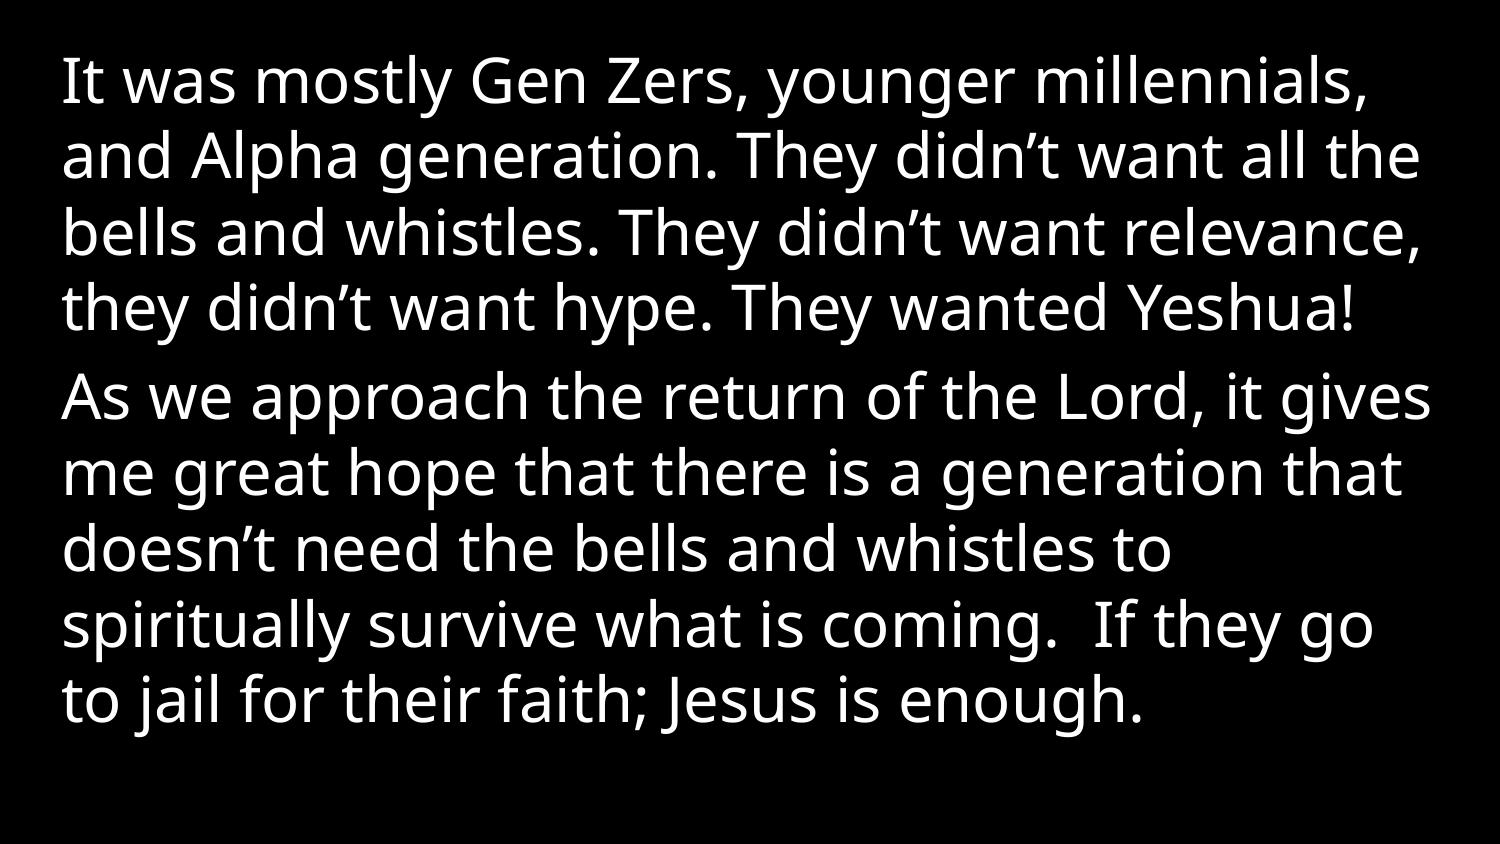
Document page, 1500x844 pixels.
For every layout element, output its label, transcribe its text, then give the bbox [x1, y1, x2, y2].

subtitle It was mostly Gen Zers, younger millennials, and Alpha generation. They didn’t want all the bells and whistles. They didn’t want relevance, they didn’t want hype. They wanted Yeshua! As we approach the return of the Lord, it gives me great hope that there is a generation that doesn’t need the bells and whistles to spiritually survive what is coming. If they go to jail for their faith; Jesus is enough. [50, 34, 1450, 797]
